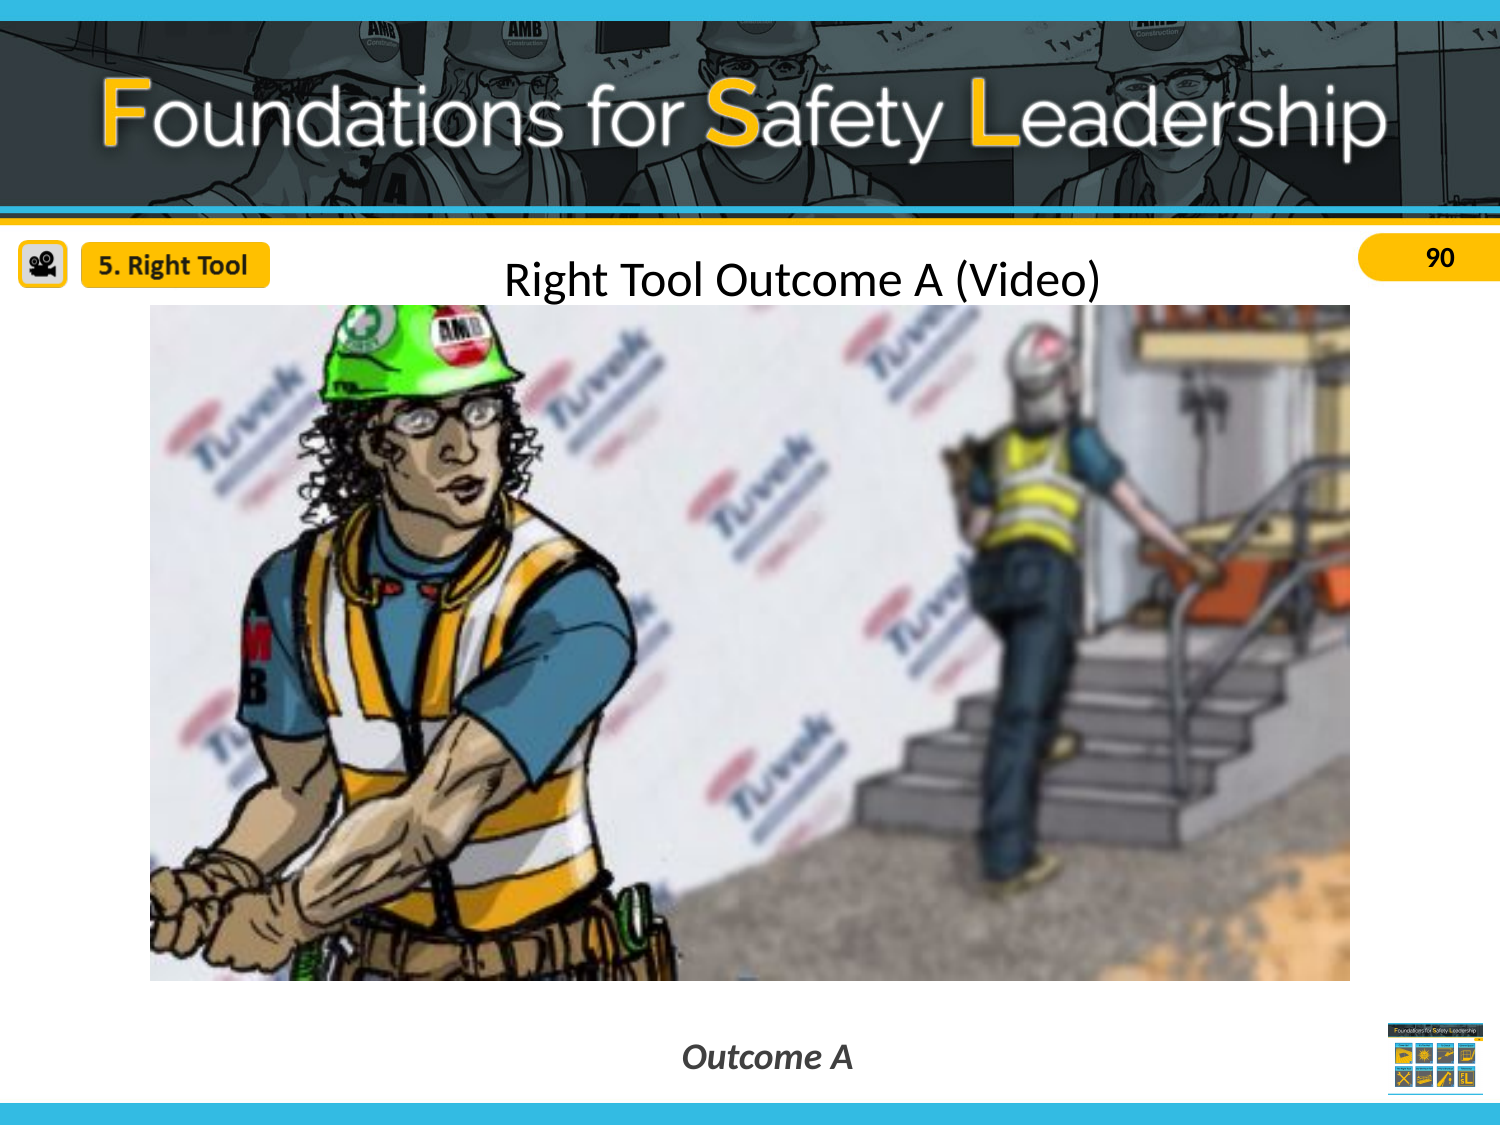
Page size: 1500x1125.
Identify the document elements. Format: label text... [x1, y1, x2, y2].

picture [0, 0, 1500, 1125]
title Right Tool Outcome A (Video) [291, 237, 1315, 303]
text_box Outcome A [667, 1024, 869, 1085]
